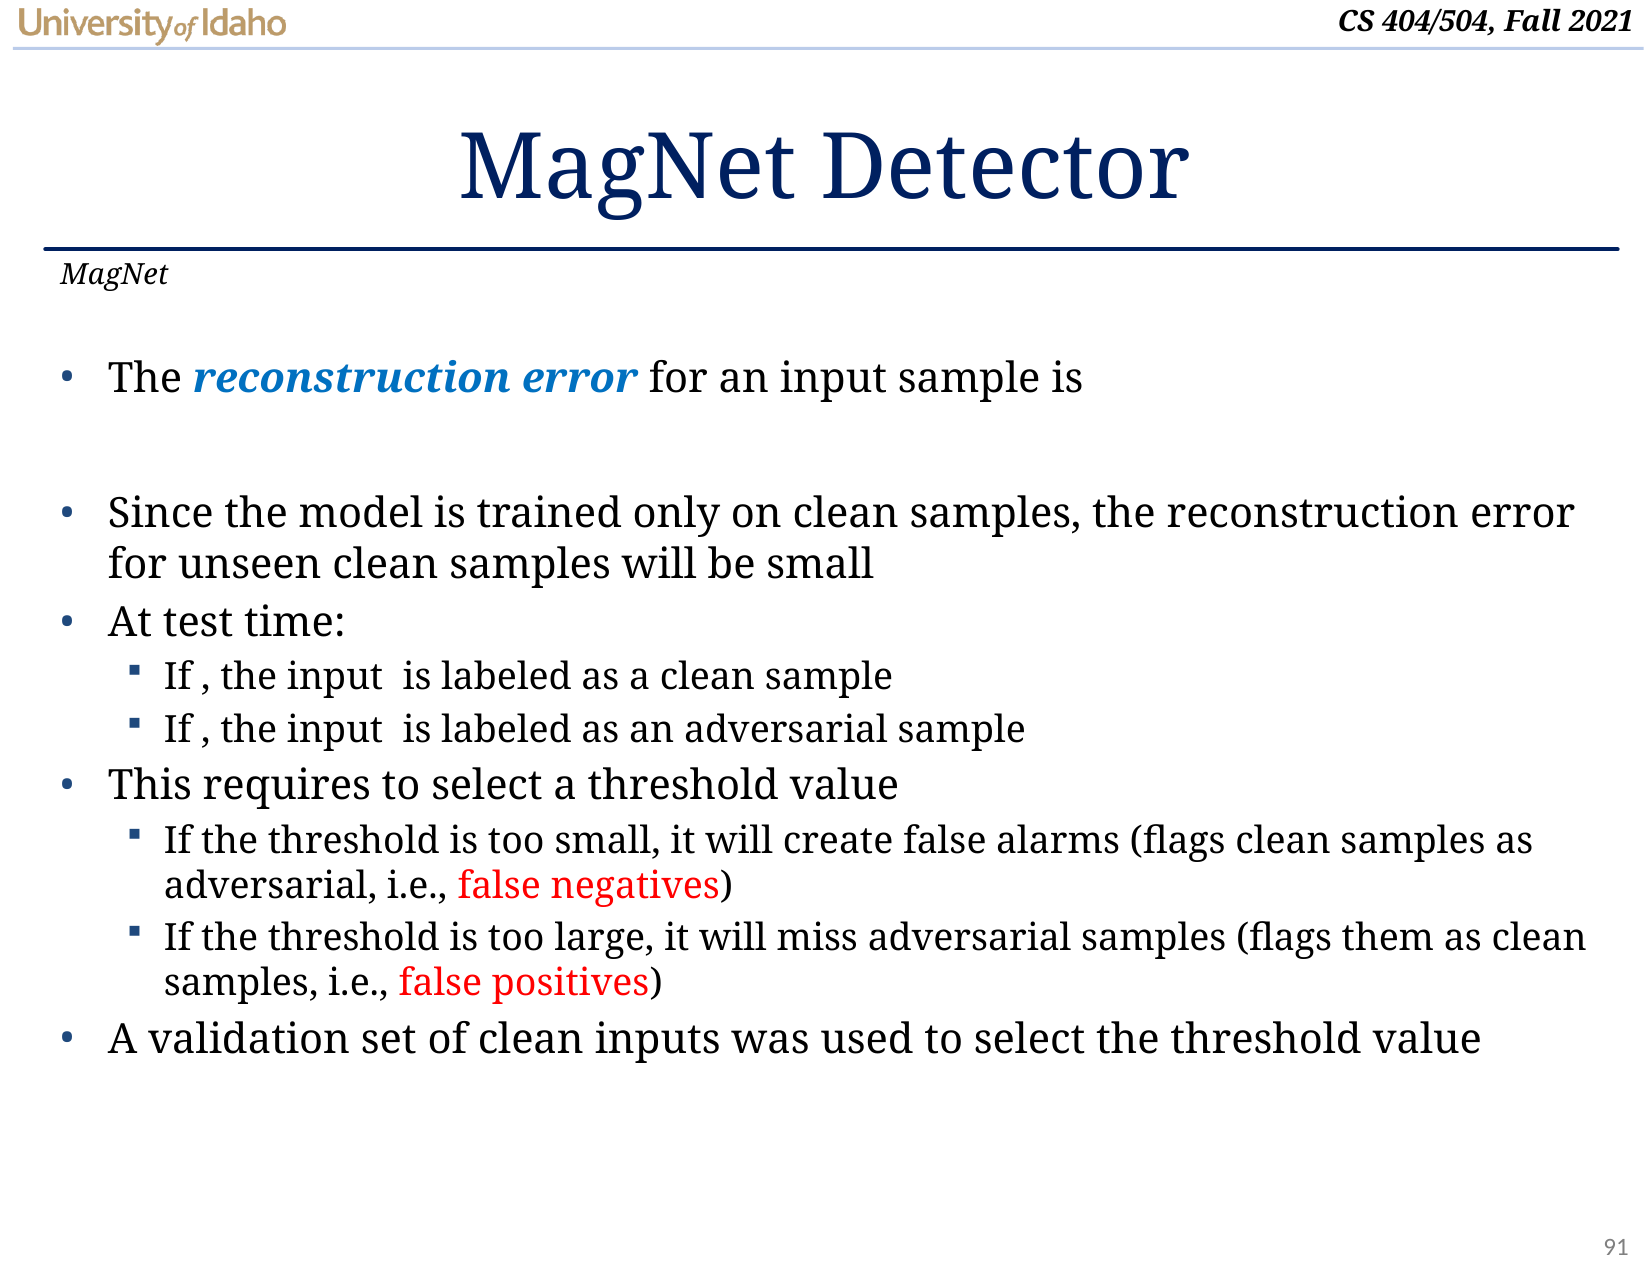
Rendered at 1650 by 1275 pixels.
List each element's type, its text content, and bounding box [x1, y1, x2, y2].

picture [19, 8, 286, 46]
title MagNet Detector [0, 75, 1650, 248]
list MagNet [45, 247, 1062, 306]
